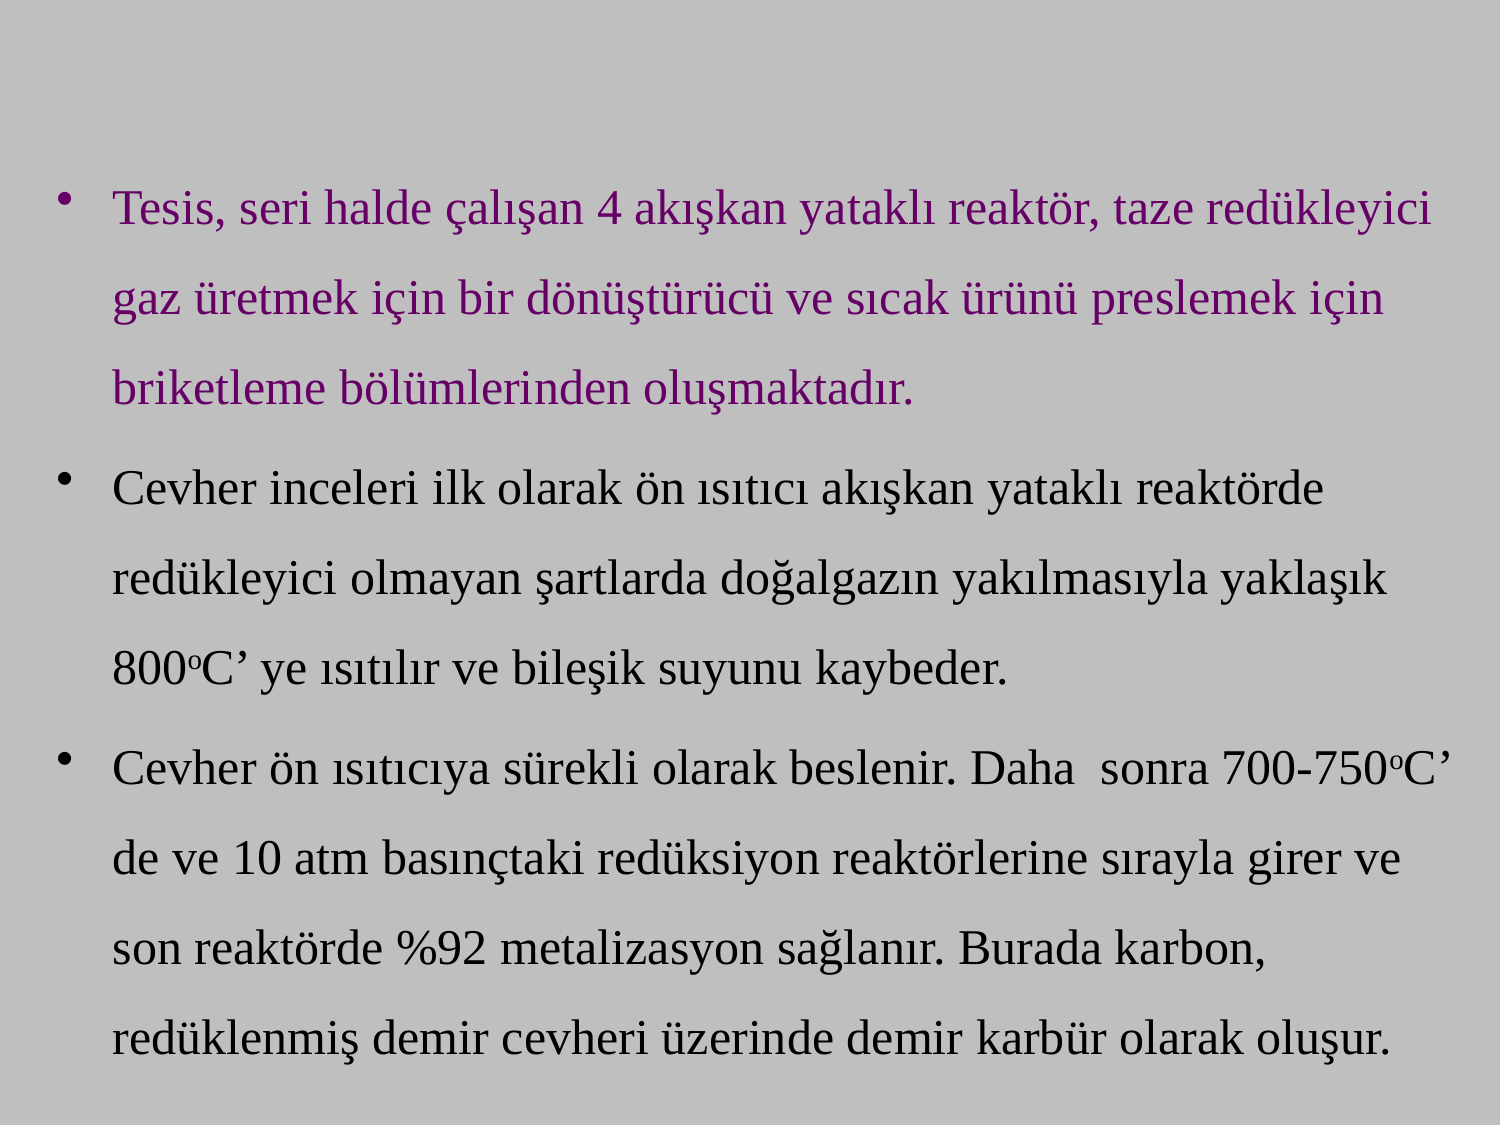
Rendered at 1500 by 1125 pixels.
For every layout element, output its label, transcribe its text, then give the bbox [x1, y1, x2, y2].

list Tesis, seri halde çalışan 4 akışkan yataklı reaktör, taze redükleyici gaz üretmek için bir dönüştürücü ve sıcak ürünü preslemek için briketleme bölümlerinden oluşmaktadır. Cevher inceleri ilk olarak ön ısıtıcı akışkan yataklı reaktörde redükleyici olmayan şartlarda doğalgazın yakılmasıyla yaklaşık 800oC’ ye ısıtılır ve bileşik suyunu kaybeder. Cevher ön ısıtıcıya sürekli olarak beslenir. Daha sonra 700-750oC’ de ve 10 atm basınçtaki redüksiyon reaktörlerine sırayla girer ve son reaktörde %92 metalizasyon sağlanır. Burada karbon, redüklenmiş demir cevheri üzerinde demir karbür olarak oluşur. [41, 137, 1471, 1047]
